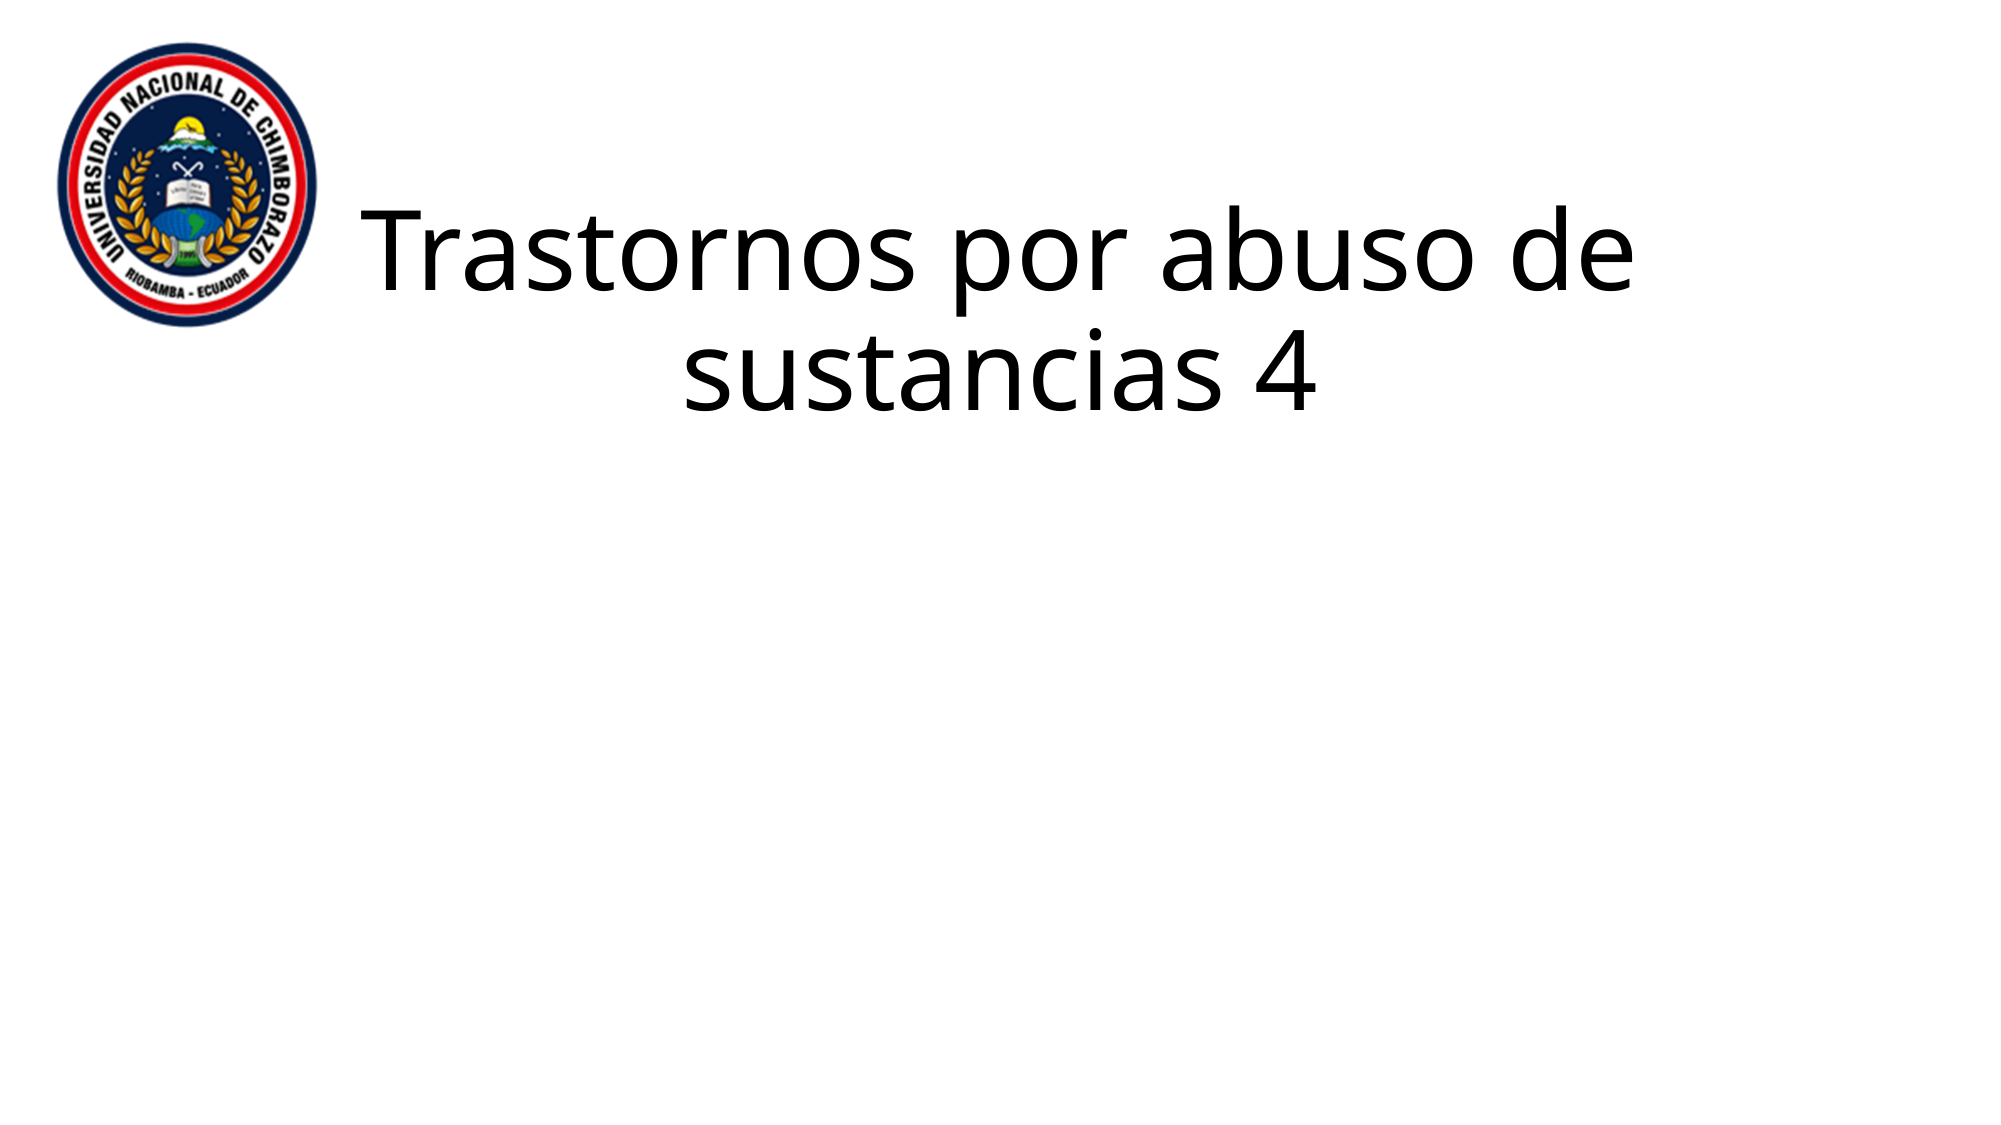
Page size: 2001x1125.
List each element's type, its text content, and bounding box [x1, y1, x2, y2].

picture [52, 38, 319, 330]
title Trastornos por abuso de sustancias 4 [249, 184, 1750, 576]
